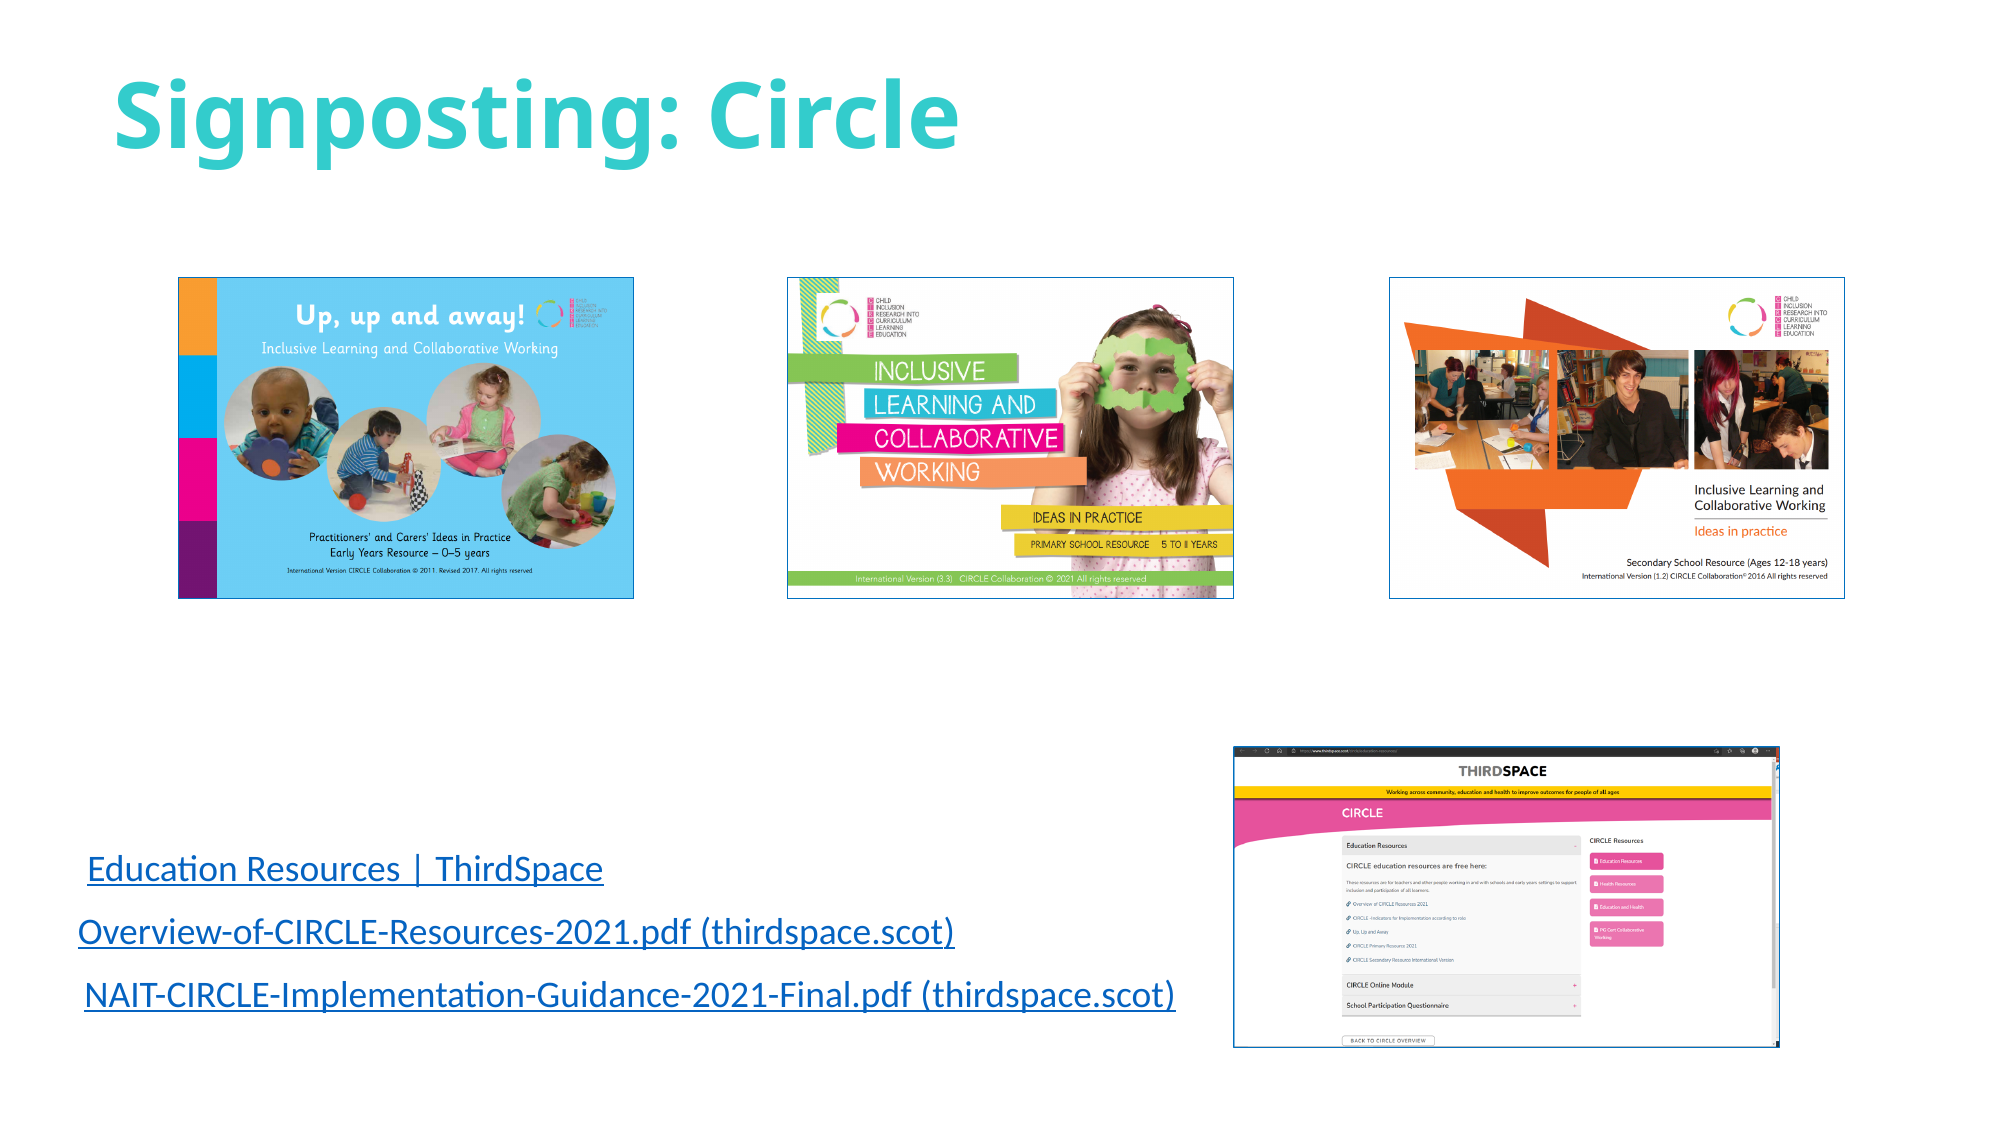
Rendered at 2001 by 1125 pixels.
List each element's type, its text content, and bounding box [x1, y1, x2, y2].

text_box Overview-of-CIRCLE-Resources-2021.pdf (thirdspace.scot) [63, 899, 970, 960]
title Signposting: Circle [98, 60, 1877, 178]
picture [1389, 277, 1845, 599]
text_box NAIT-CIRCLE-Implementation-Guidance-2021-Final.pdf (thirdspace.scot) [69, 962, 1233, 1022]
text_box Education Resources | ThirdSpace [72, 836, 619, 897]
picture [1233, 746, 1780, 1048]
picture [178, 277, 634, 599]
picture [787, 277, 1234, 599]
